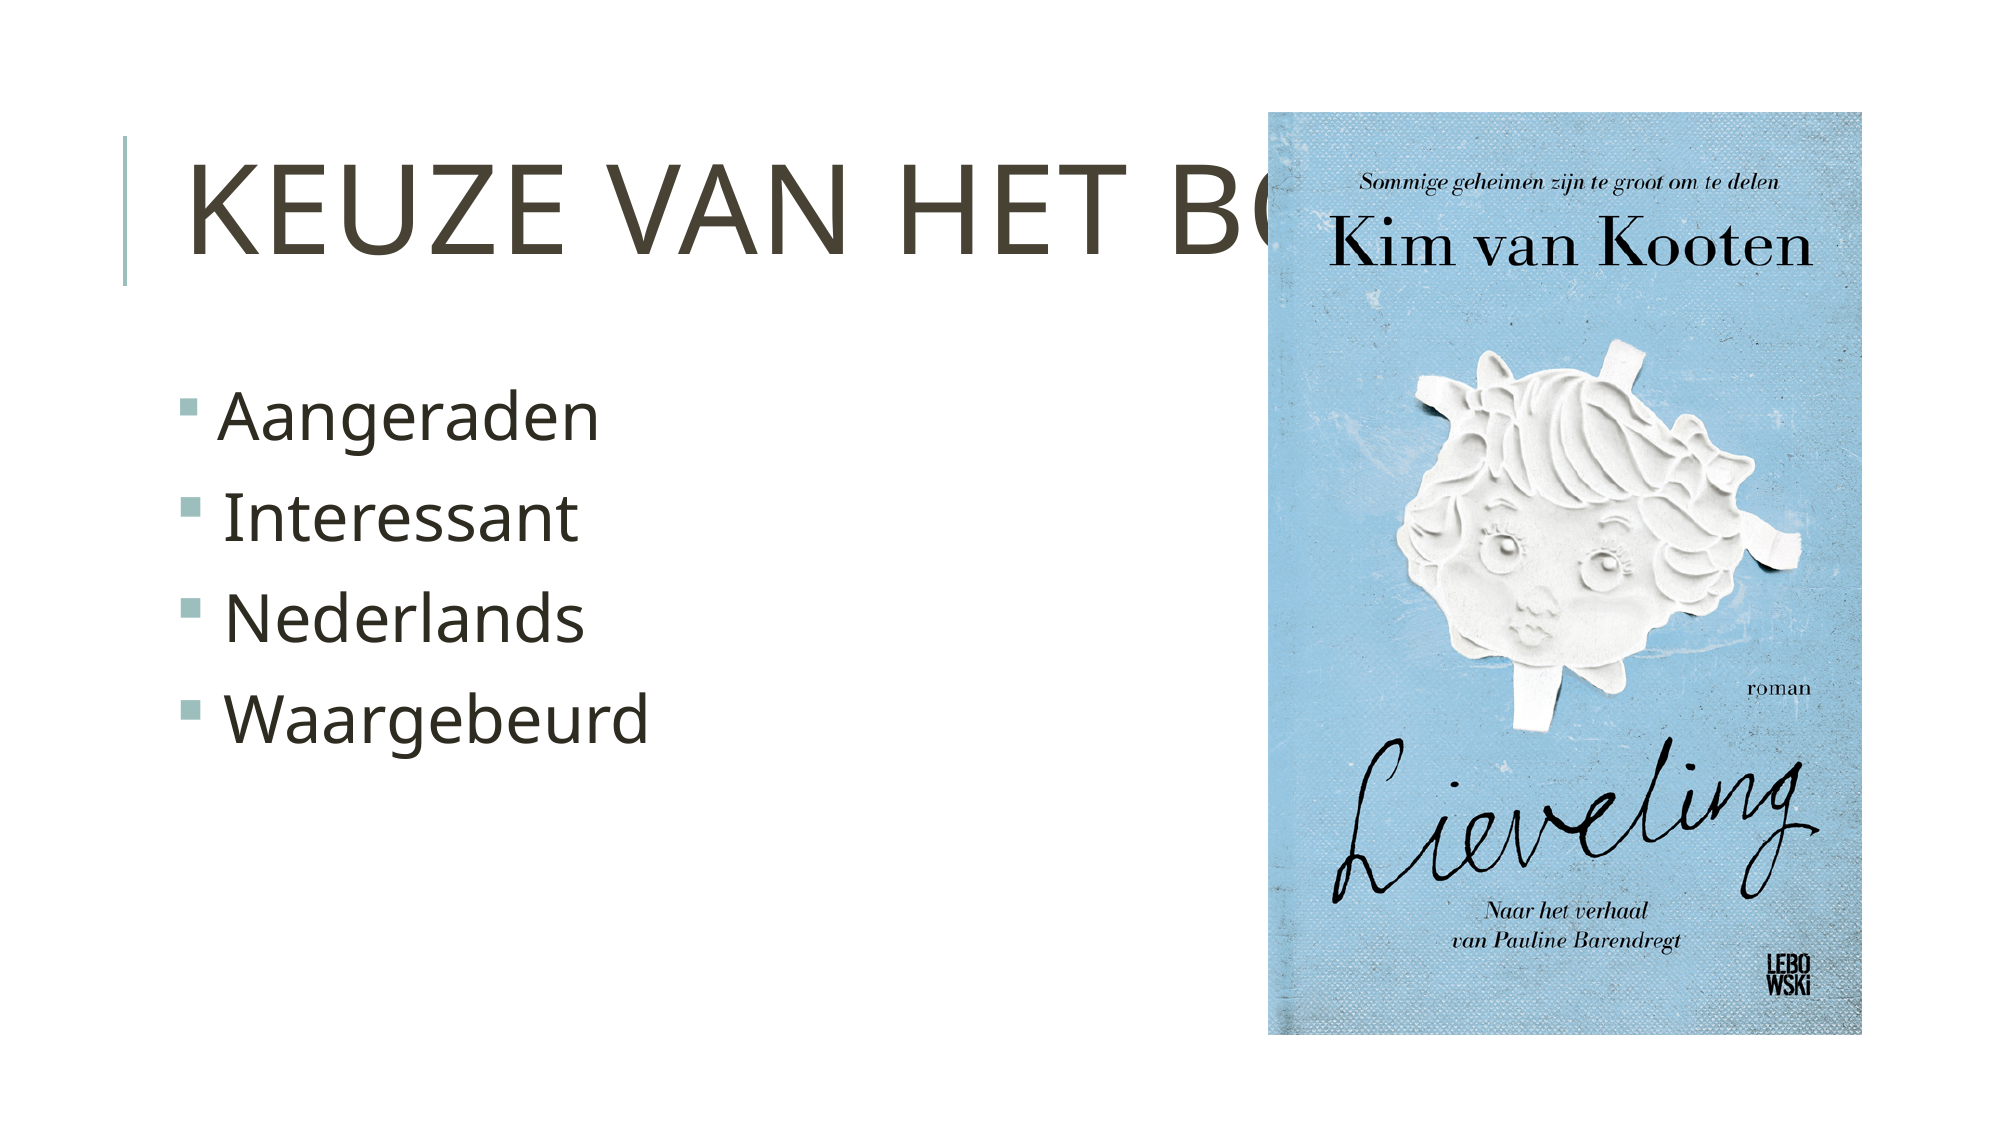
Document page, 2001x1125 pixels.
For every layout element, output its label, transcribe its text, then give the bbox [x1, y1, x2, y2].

picture [1267, 111, 1862, 1035]
list Aangeraden Interessant Nederlands Waargebeurd [168, 375, 1964, 1125]
title Keuze van het boek. [168, 96, 1763, 342]
